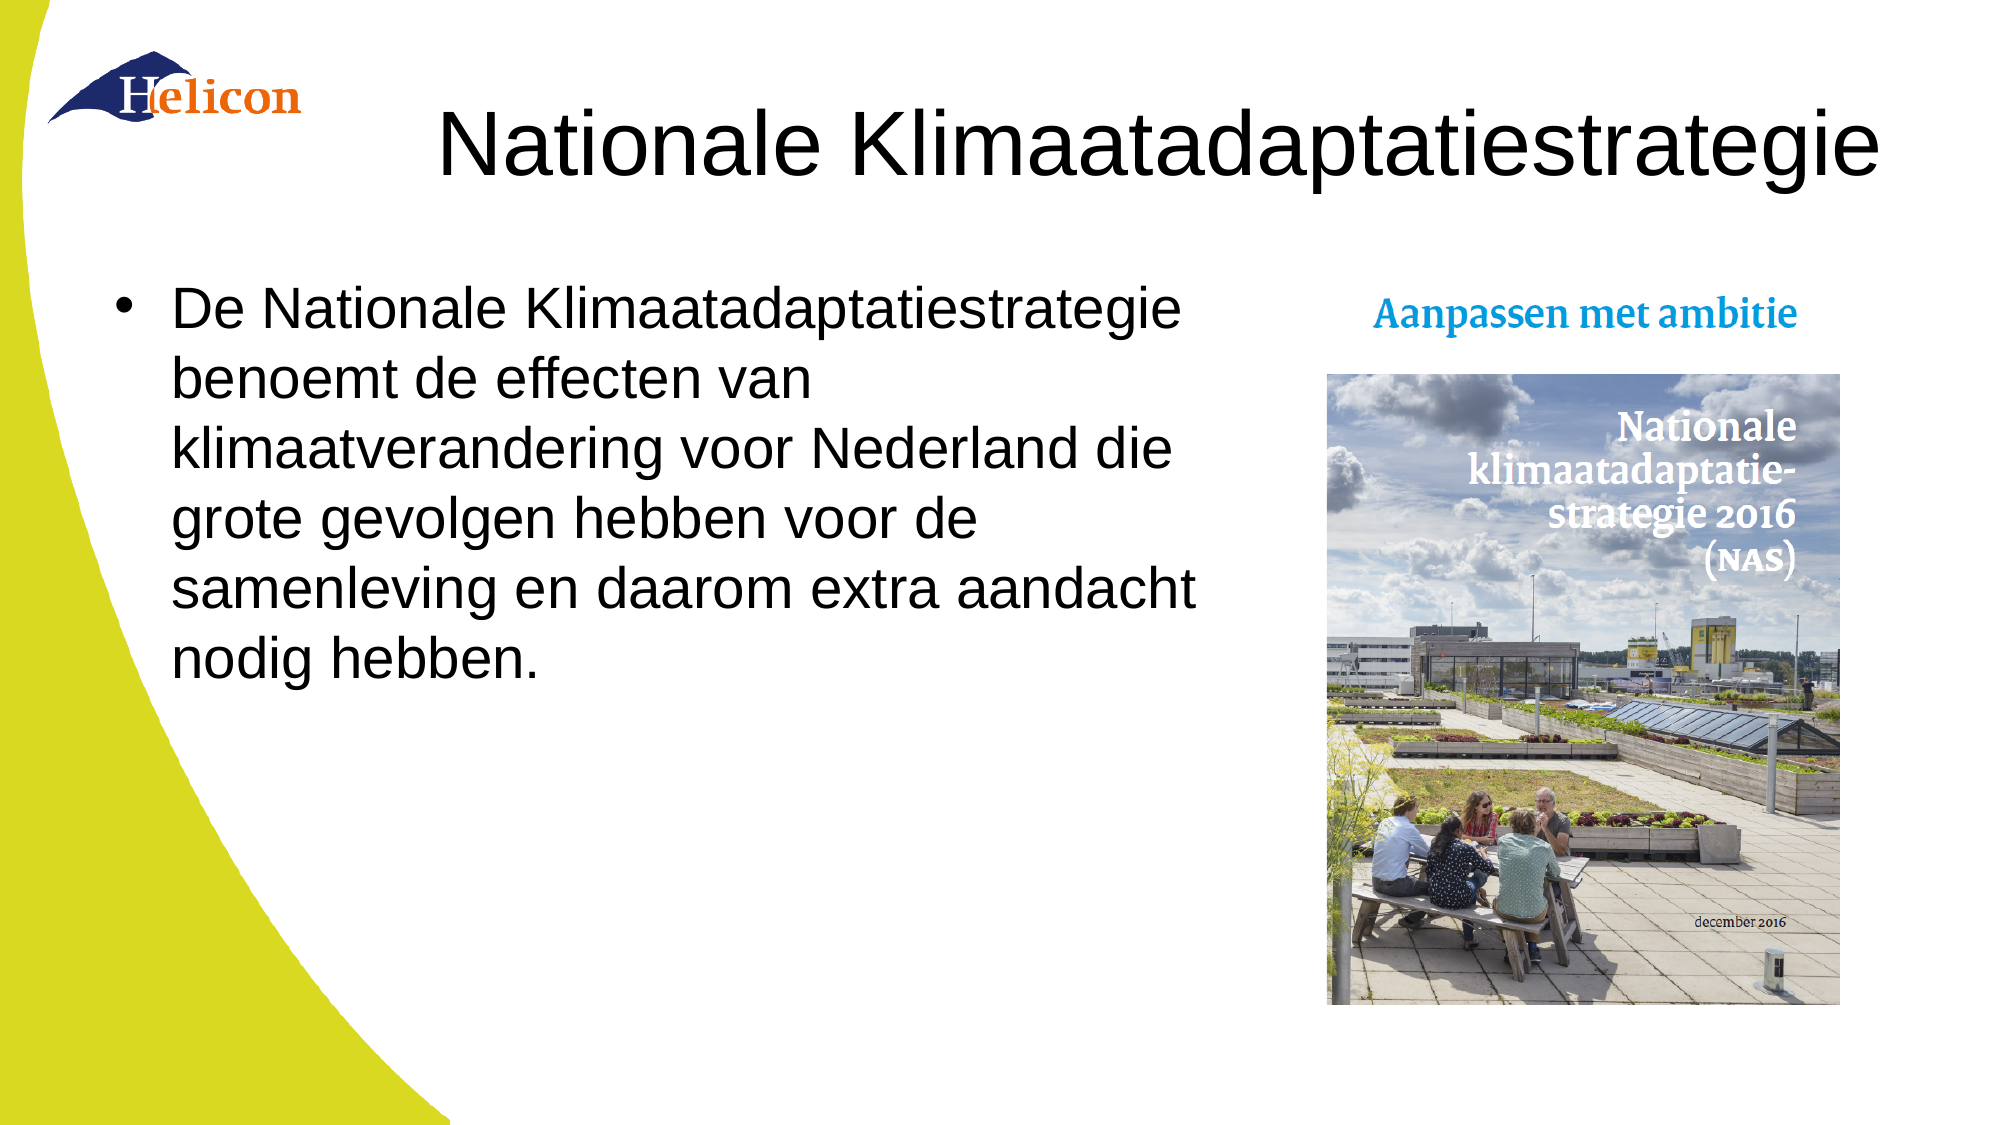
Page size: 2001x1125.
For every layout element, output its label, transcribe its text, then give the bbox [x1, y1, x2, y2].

list De Nationale Klimaatadaptatiestrategie benoemt de effecten van klimaatverandering voor Nederland die grote gevolgen hebben voor de samenleving en daarom extra aandacht nodig hebben. [99, 262, 1222, 1005]
picture [0, 0, 2000, 1125]
title Nationale Klimaatadaptatiestrategie [99, 45, 1900, 233]
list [1326, 262, 1841, 1006]
